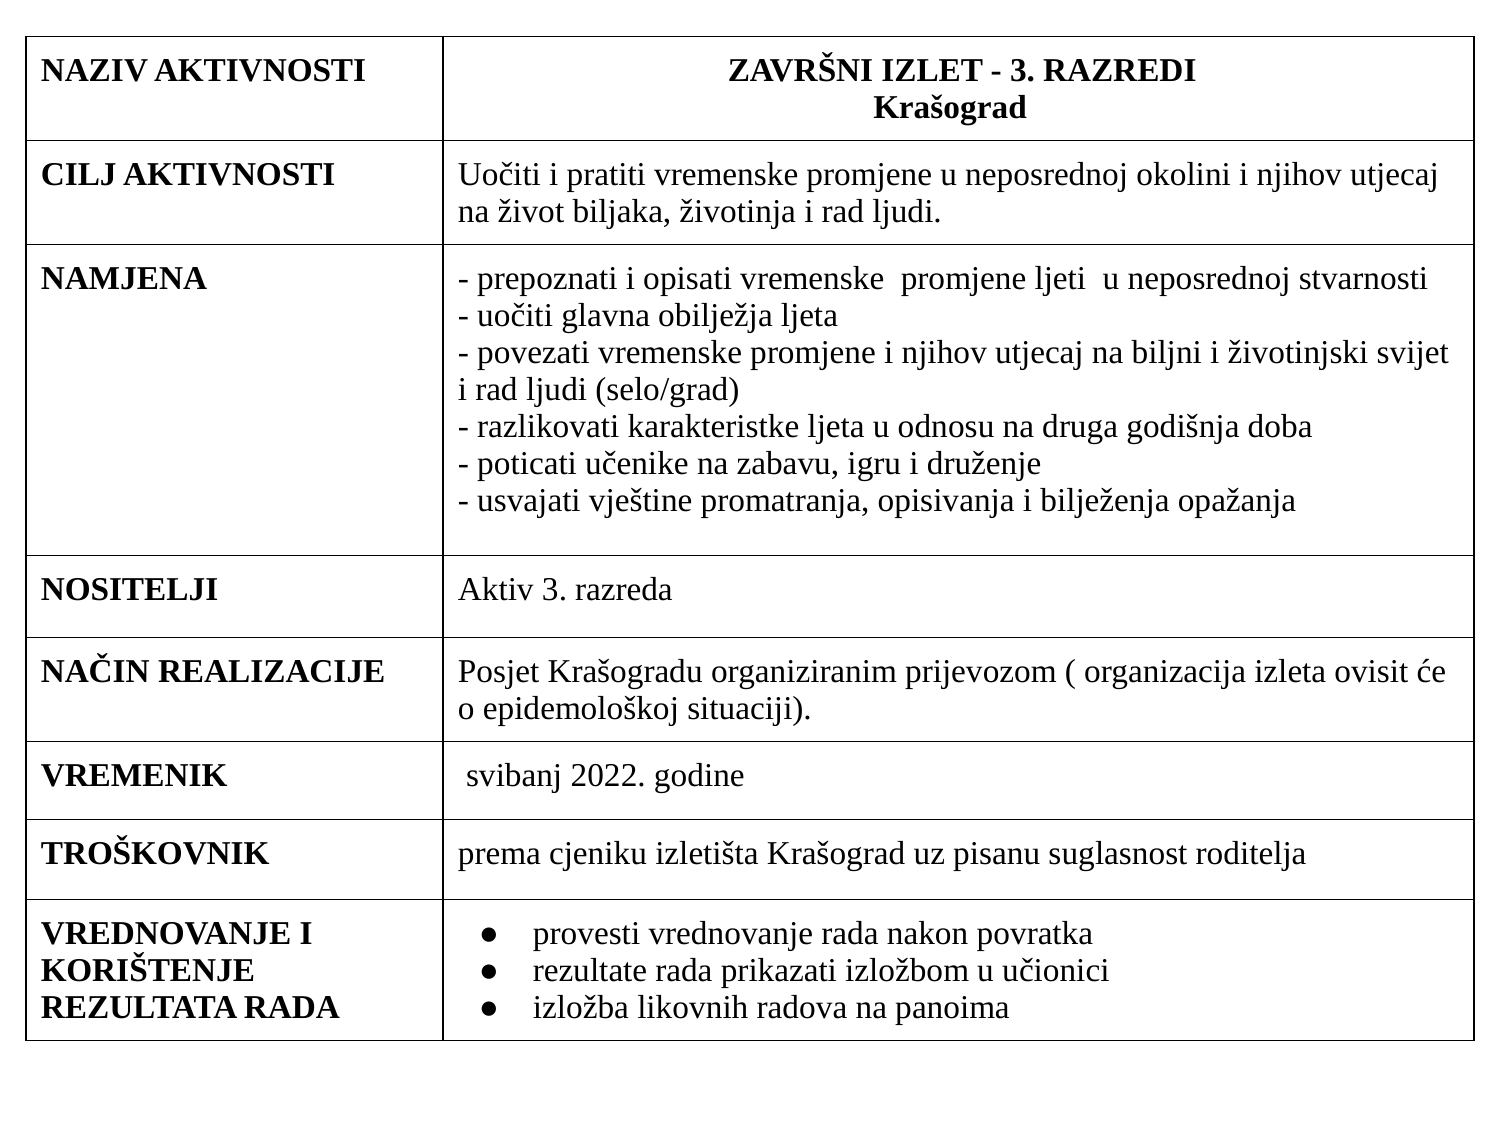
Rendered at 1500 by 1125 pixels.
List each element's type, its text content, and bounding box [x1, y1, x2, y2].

table_cell NAČIN REALIZACIJE [27, 638, 442, 741]
table_cell TROŠKOVNIK [27, 820, 442, 899]
table_cell - prepoznati i opisati vremenske promjene ljeti u neposrednoj stvarnosti - uočiti glavna obilježja ljeta - povezati vremenske promjene i njihov utjecaj na biljni i životinjski svijet i rad ljudi (selo/grad) - razlikovati karakteristke ljeta u odnosu na druga godišnja doba - poticati učenike na zabavu, igru i druženje - usvajati vještine promatranja, opisivanja i bilježenja opažanja [444, 245, 1473, 555]
table_cell VREDNOVANJE I KORIŠTENJE REZULTATA RADA [27, 900, 442, 1040]
table_cell Aktiv 3. razreda [444, 556, 1473, 637]
table_header NAZIV AKTIVNOSTI [27, 37, 442, 140]
table_cell provesti vrednovanje rada nakon povratka rezultate rada prikazati izložbom u učionici izložba likovnih radova na panoima [444, 900, 1473, 1040]
table_cell NOSITELJI [27, 556, 442, 637]
table_header ZAVRŠNI IZLET - 3. RAZREDI Krašograd [444, 37, 1473, 140]
table_cell Uočiti i pratiti vremenske promjene u neposrednoj okolini i njihov utjecaj na život biljaka, životinja i rad ljudi. [444, 141, 1473, 244]
table_cell Posjet Krašogradu organiziranim prijevozom ( organizacija izleta ovisit će o epidemološkoj situaciji). [444, 638, 1473, 741]
table_cell VREMENIK [27, 742, 442, 819]
table_cell CILJ AKTIVNOSTI [27, 141, 442, 244]
table_cell prema cjeniku izletišta Krašograd uz pisanu suglasnost roditelja [444, 820, 1473, 899]
table_cell svibanj 2022. godine [444, 742, 1473, 819]
table_cell NAMJENA [27, 245, 442, 555]
